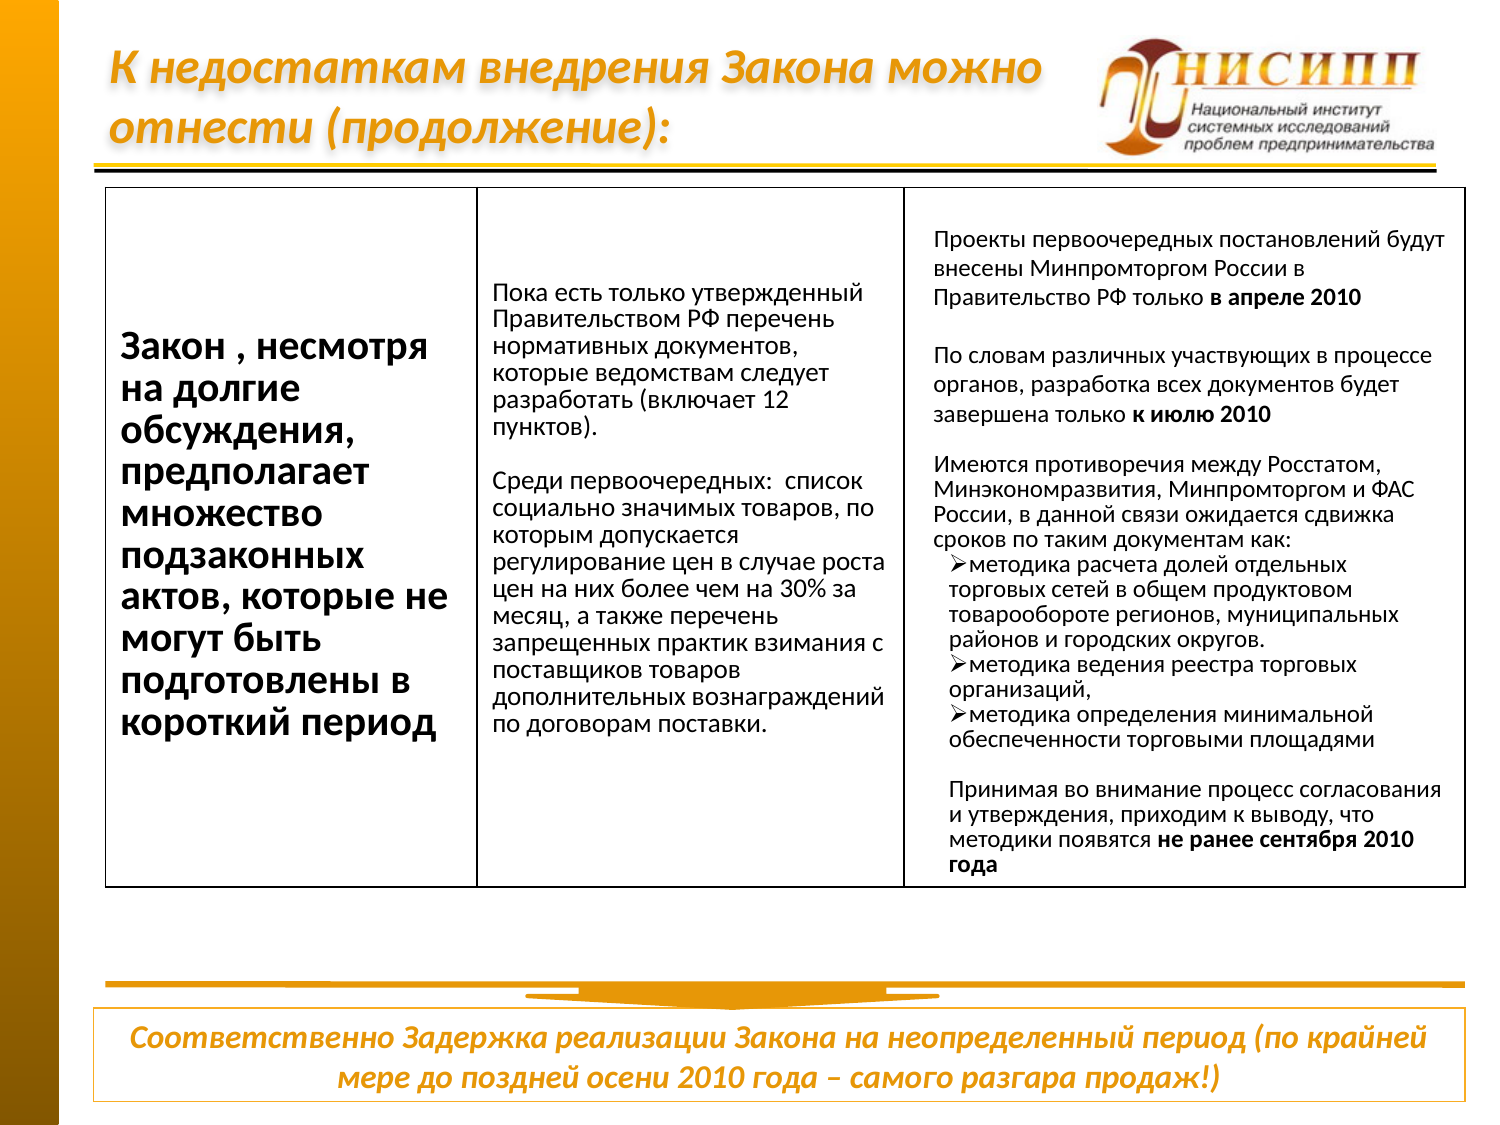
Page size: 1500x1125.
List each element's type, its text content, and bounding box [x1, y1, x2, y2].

table_header Закон , несмотря на долгие обсуждения, предполагает множество подзаконных актов, которые не могут быть подготовлены в короткий период [106, 188, 476, 886]
title К недостаткам внедрения Закона можно отнести (продолжение): [93, 23, 1102, 165]
list Соответственно Задержка реализации Закона на неопределенный период (по крайней мере до поздней осени 2010 года – самого разгара продаж!) [93, 1007, 1466, 1102]
table_header Пока есть только утвержденный Правительством РФ перечень нормативных документов, которые ведомствам следует разработать (включает 12 пунктов). Среди первоочередных: список социально значимых товаров, по которым допускается регулирование цен в случае роста цен на них более чем на 30% за месяц, а также перечень запрещенных практик взимания с поставщиков товаров дополнительных вознаграждений по договорам поставки. [478, 188, 903, 886]
text_box [525, 994, 940, 1010]
table_header Проекты первоочередных постановлений будут внесены Минпромторгом России в Правительство РФ только в апреле 2010 По словам различных участвующих в процессе органов, разработка всех документов будет завершена только к июлю 2010 Имеются противоречия между Росстатом, Минэкономразвития, Минпромторгом и ФАС России, в данной связи ожидается сдвижка сроков по таким документам как: методика расчета долей отдельных торговых сетей в общем продуктовом товарообороте регионов, муниципальных районов и городских округов. методика ведения реестра торговых организаций, методика определения минимальной обеспеченности торговыми площадями Принимая во внимание процесс согласования и утверждения, приходим к выводу, что методики появятся не ранее сентября 2010 года [905, 188, 1464, 886]
picture [1102, 35, 1437, 160]
